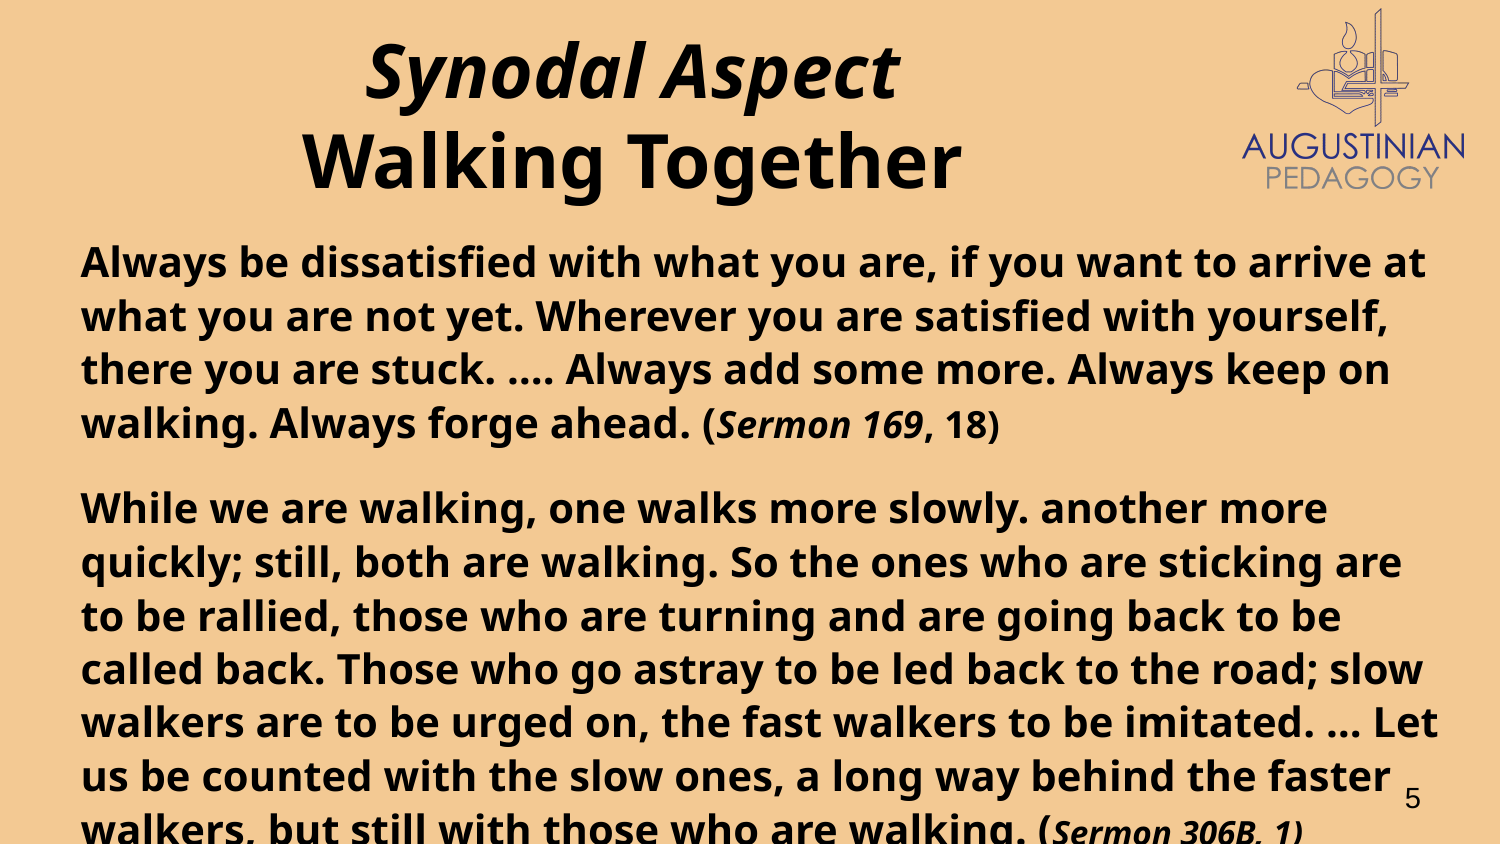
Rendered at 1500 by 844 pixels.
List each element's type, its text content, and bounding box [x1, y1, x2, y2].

slide_number 5 [1389, 764, 1480, 830]
list Always be dissatisfied with what you are, if you want to arrive at what you are not yet. Wherever you are satisfied with yourself, there you are stuck. …. Always add some more. Always keep on walking. Always forge ahead. (Sermon 169, 18) While we are walking, one walks more slowly. another more quickly; still, both are walking. So the ones who are sticking are to be rallied, those who are turning and are going back to be called back. Those who go astray to be led back to the road; slow walkers are to be urged on, the fast walkers to be imitated. … Let us be counted with the slow ones, a long way behind the faster walkers, but still with those who are walking. (Sermon 306B, 1) [65, 217, 1464, 798]
picture [1242, 8, 1464, 189]
title Synodal Aspect Walking Together [51, 8, 1215, 223]
